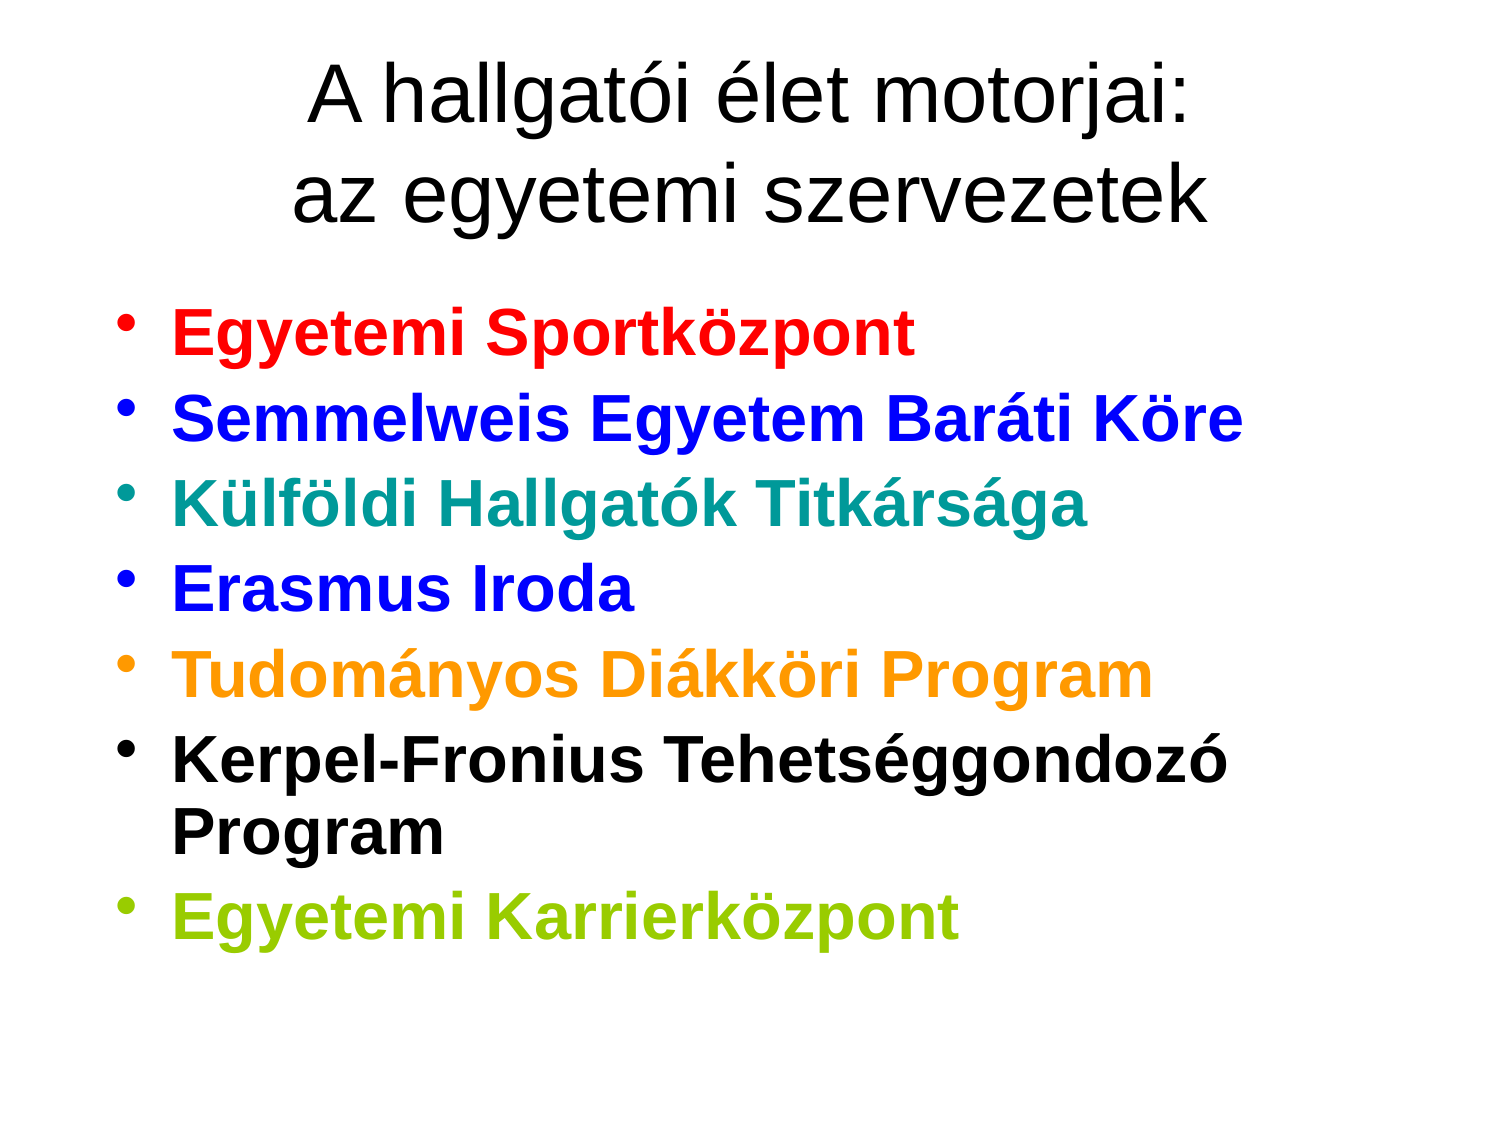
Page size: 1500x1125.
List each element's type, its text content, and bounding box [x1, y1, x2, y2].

title A hallgatói élet motorjai: az egyetemi szervezetek [75, 45, 1425, 233]
list Egyetemi Sportközpont Semmelweis Egyetem Baráti Köre Külföldi Hallgatók Titkársága Erasmus Iroda Tudományos Diákköri Program Kerpel-Fronius Tehetséggondozó Program Egyetemi Karrierközpont [100, 290, 1451, 1034]
